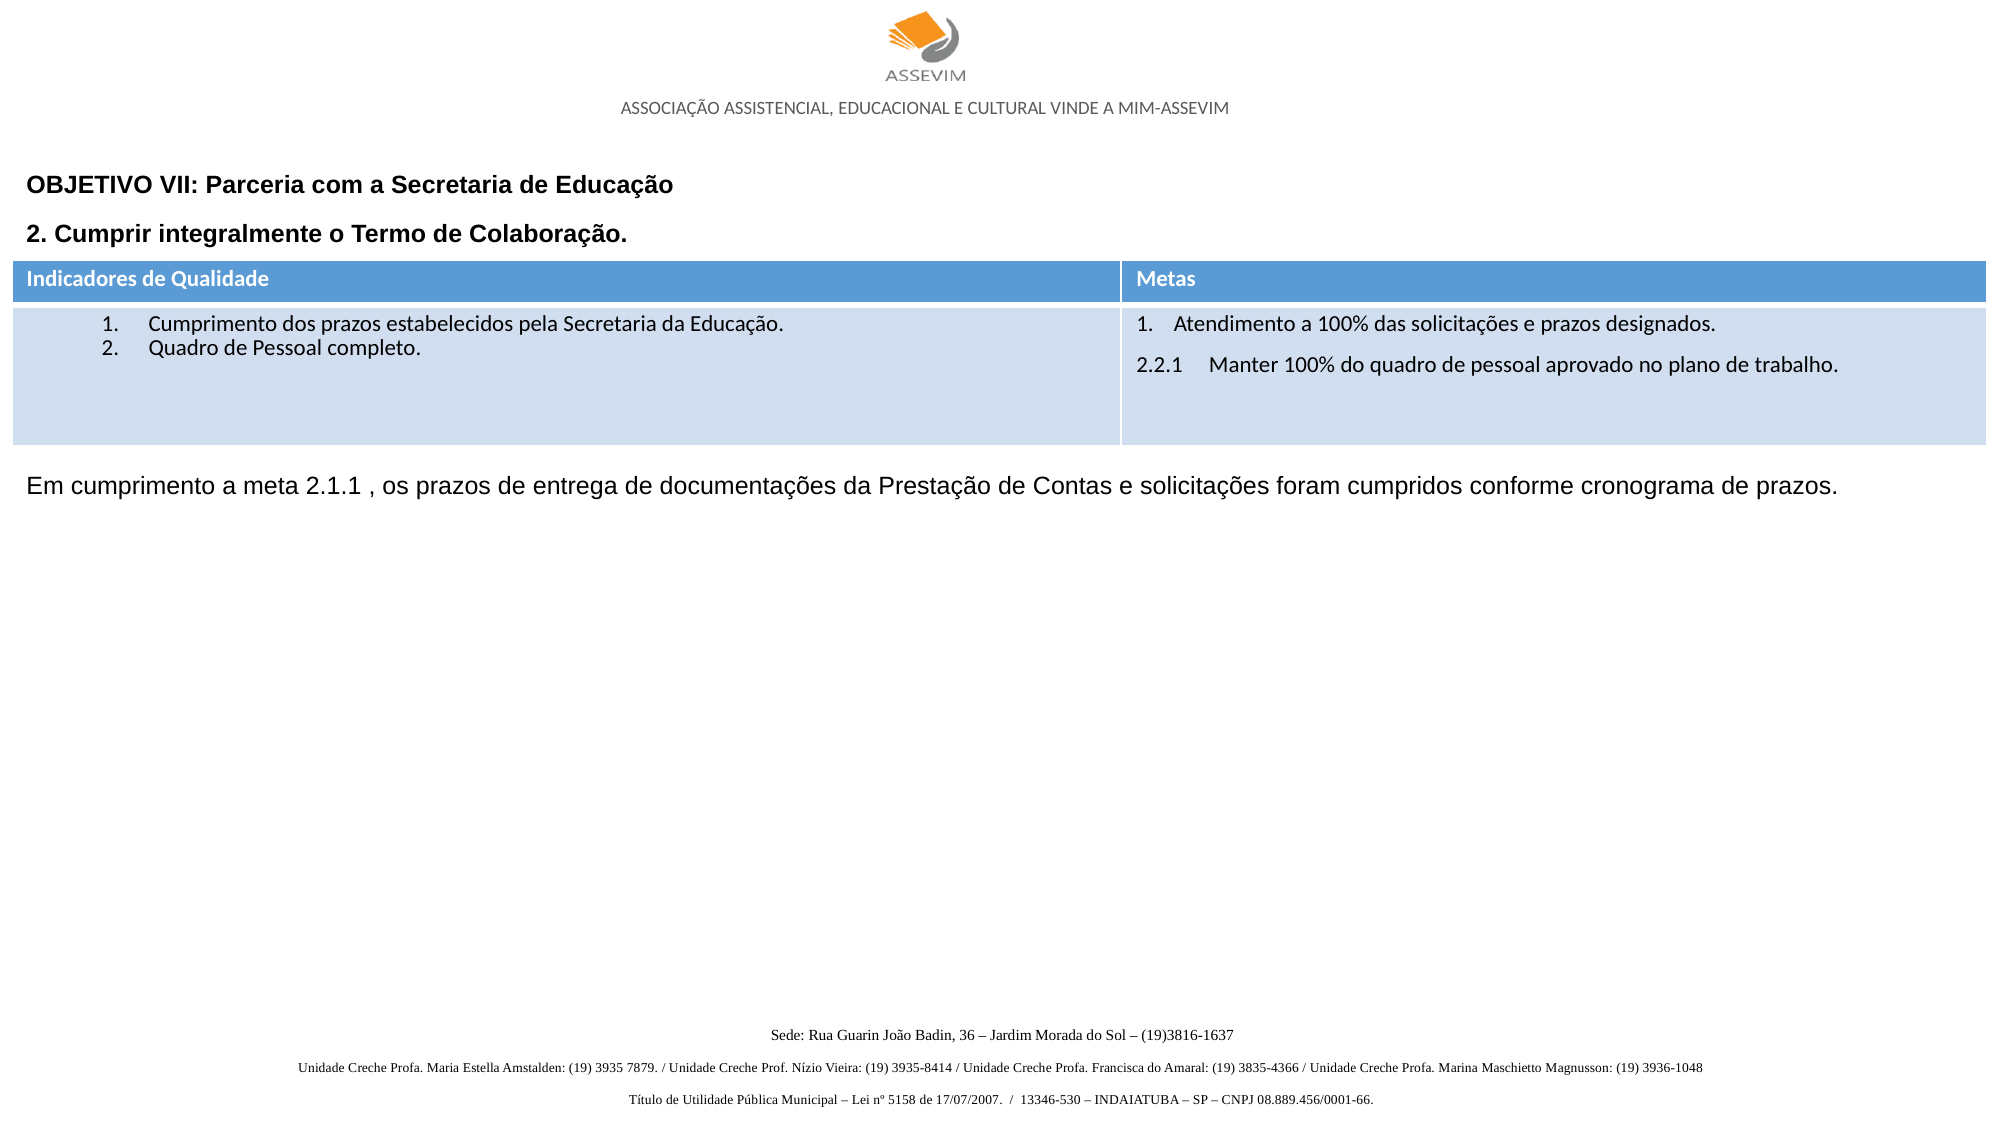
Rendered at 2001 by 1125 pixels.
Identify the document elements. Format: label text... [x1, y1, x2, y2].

text_box OBJETIVO VII: Parceria com a Secretaria de Educação 2. Cumprir integralmente o Termo de Colaboração. [11, 159, 1083, 255]
picture [885, 11, 965, 81]
table_cell Atendimento a 100% das solicitações e prazos designados. 2.2.1 Manter 100% do quadro de pessoal aprovado no plano de trabalho. [1122, 308, 1986, 445]
table_cell Cumprimento dos prazos estabelecidos pela Secretaria da Educação. Quadro de Pessoal completo. [13, 308, 1120, 445]
table_header Metas [1122, 261, 1986, 302]
text_box Associação Assistencial, Educacional e Cultural Vinde a Mim-ASSEVIM [605, 88, 1244, 126]
subtitle Sede: Rua Guarin João Badin, 36 – Jardim Morada do Sol – (19)3816-1637 Unidade Creche Profa. Maria Estella Amstalden: (19) 3935 7879. / Unidade Creche Prof. Nízio Vieira: (19) 3935-8414 / Unidade Creche Profa. Francisca do Amaral: (19) 3835-4366 / Unidade Creche Profa. Marina Maschietto Magnusson: (19) 3936-1048 Título de Utilidade Pública Municipal – Lei nº 5158 de 17/07/2007. / 13346-530 – INDAIATUBA – SP – CNPJ 08.889.456/0001-66. [252, 1019, 1753, 1125]
table_header Indicadores de Qualidade [13, 261, 1120, 302]
text_box Em cumprimento a meta 2.1.1 , os prazos de entrega de documentações da Prestação de Contas e solicitações foram cumpridos conforme cronograma de prazos. [11, 460, 1885, 508]
